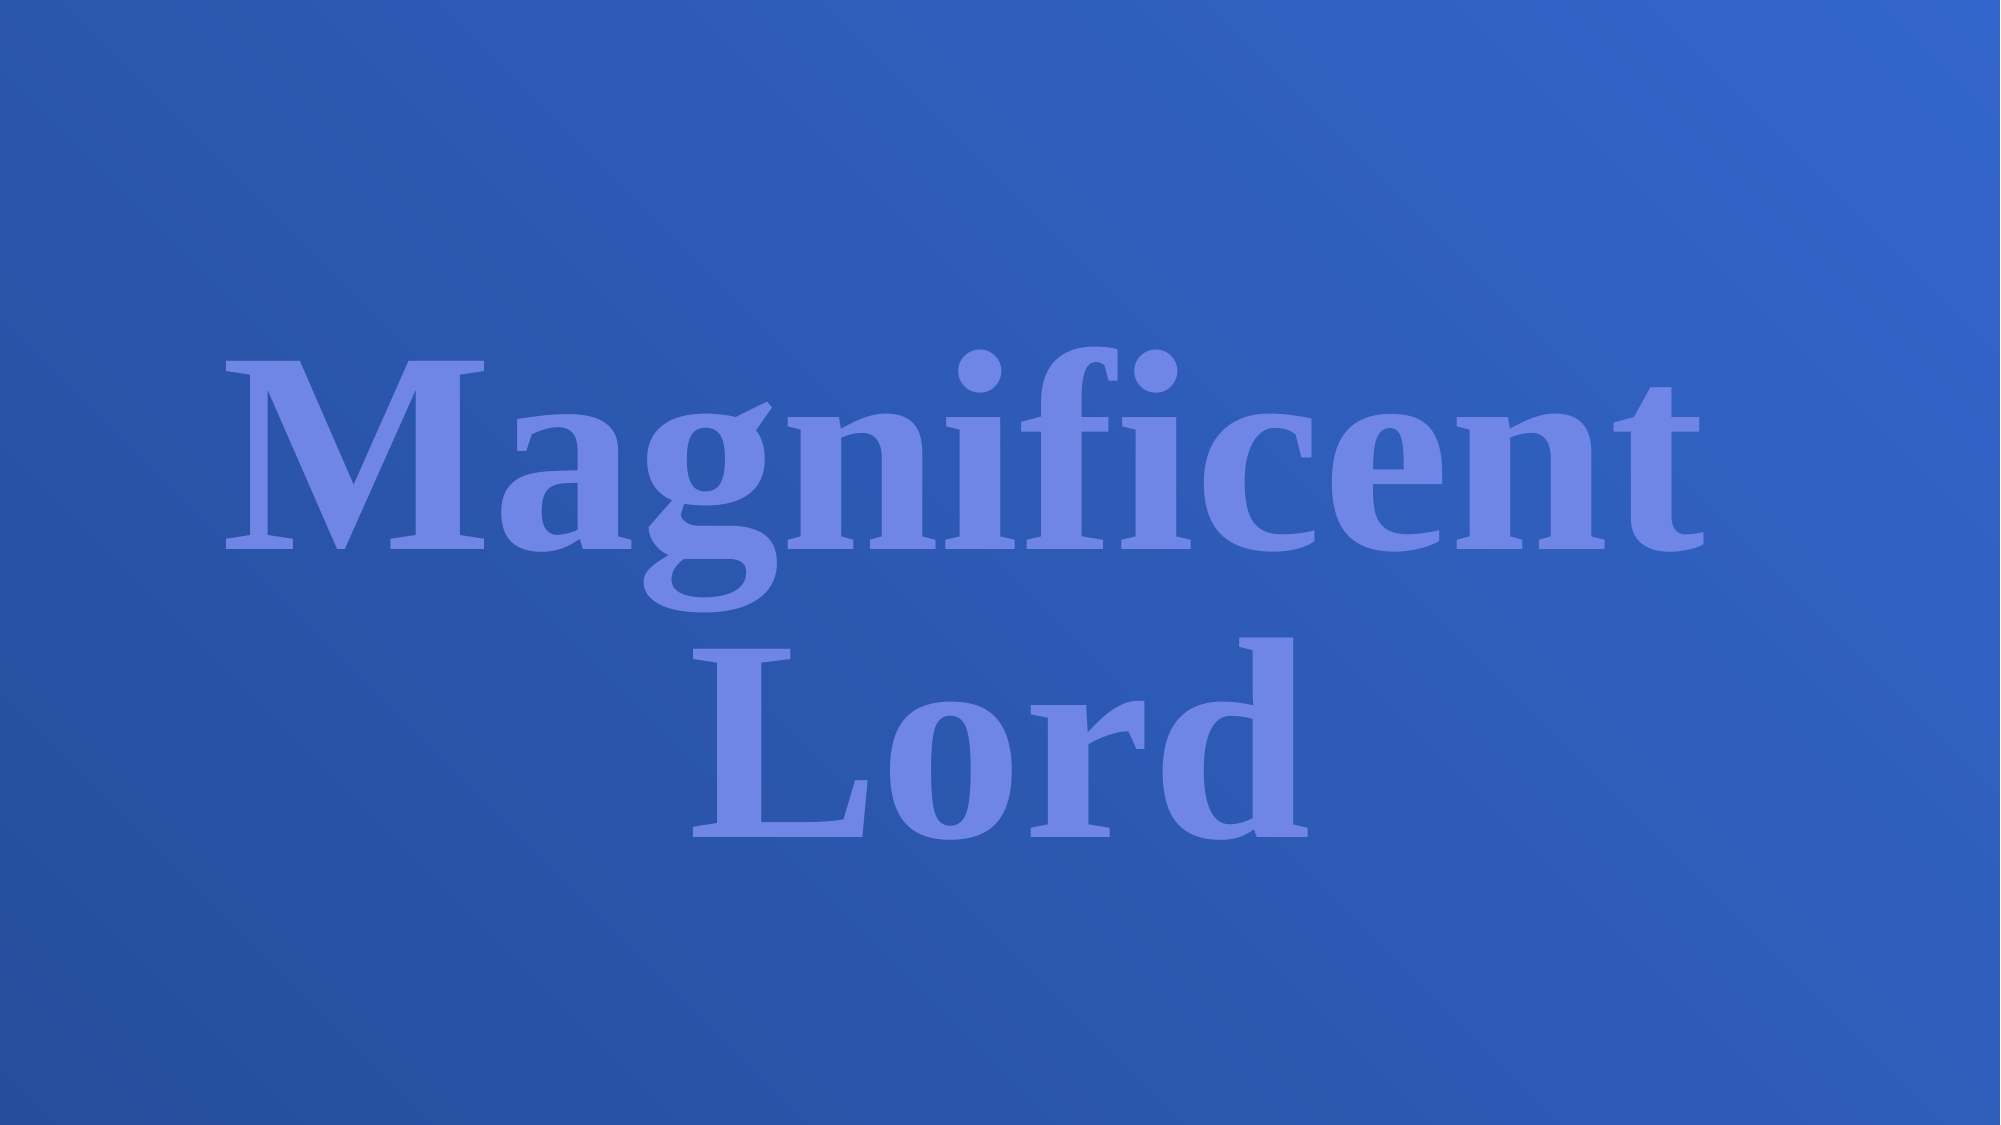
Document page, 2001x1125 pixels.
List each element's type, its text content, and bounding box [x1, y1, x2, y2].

text_box Magnificent Lord [0, 312, 2000, 903]
